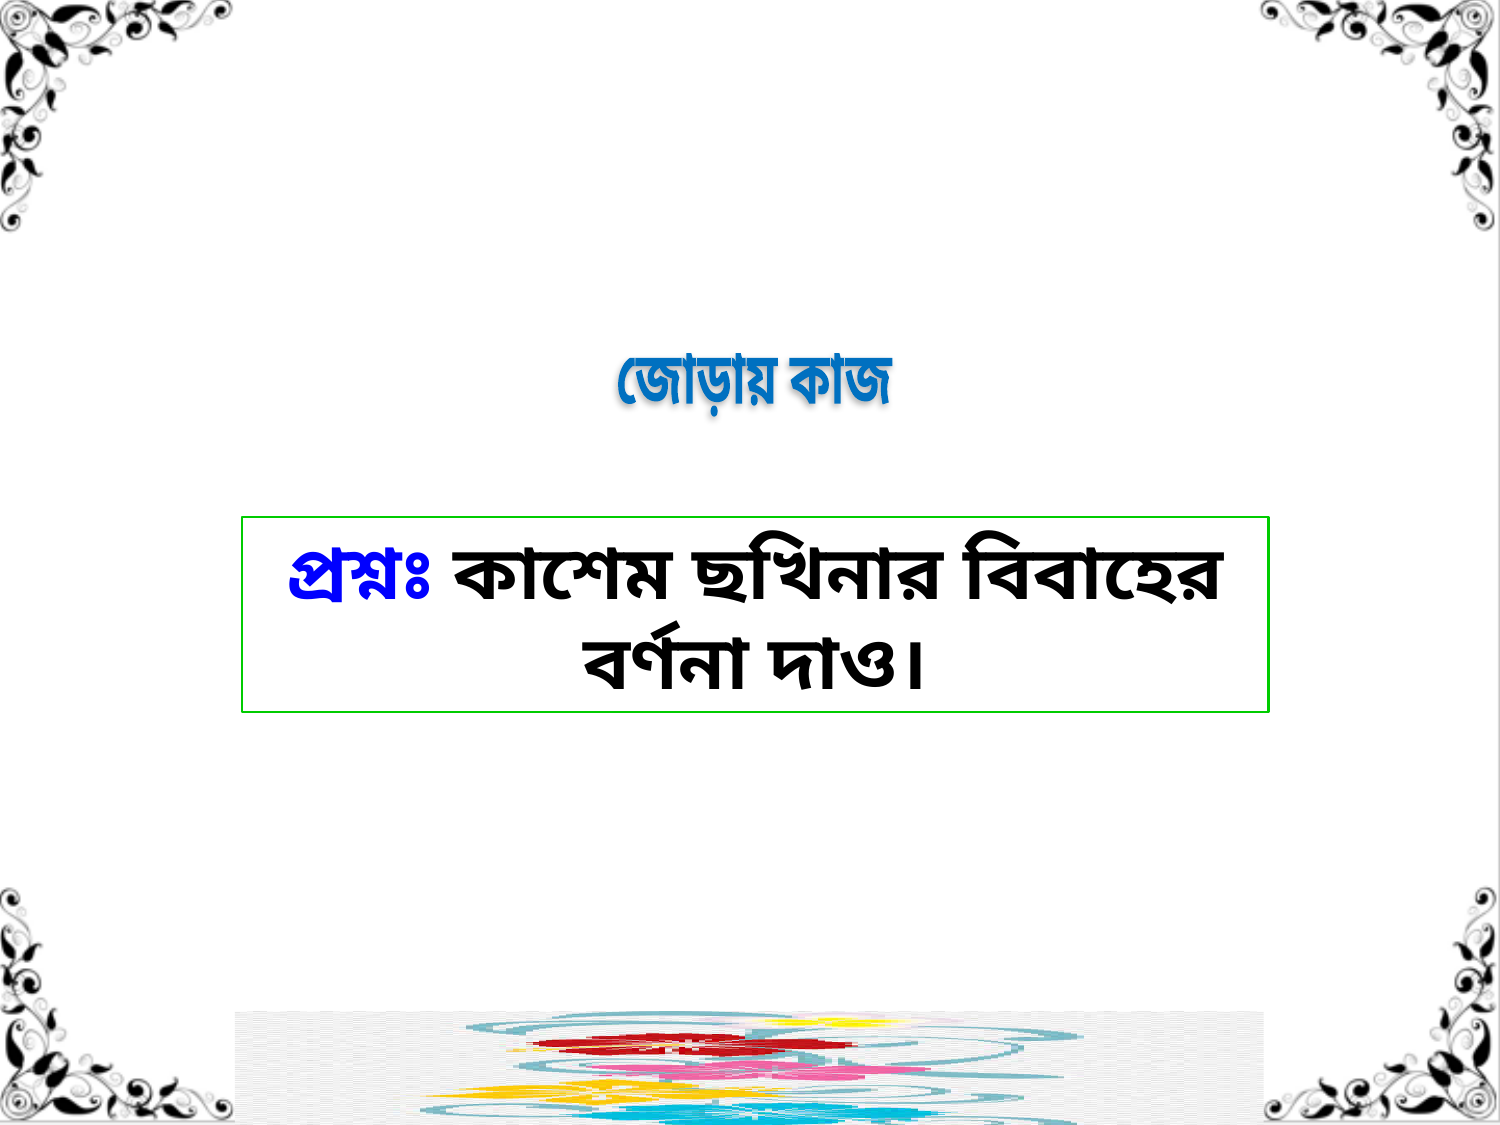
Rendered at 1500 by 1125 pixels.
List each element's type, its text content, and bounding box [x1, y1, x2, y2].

text_box প্রশ্নঃ কাশেম ছখিনার বিবাহের বর্ণনা দাও। [242, 516, 1269, 712]
picture [0, 0, 1500, 1125]
text_box [234, 1010, 1265, 1125]
